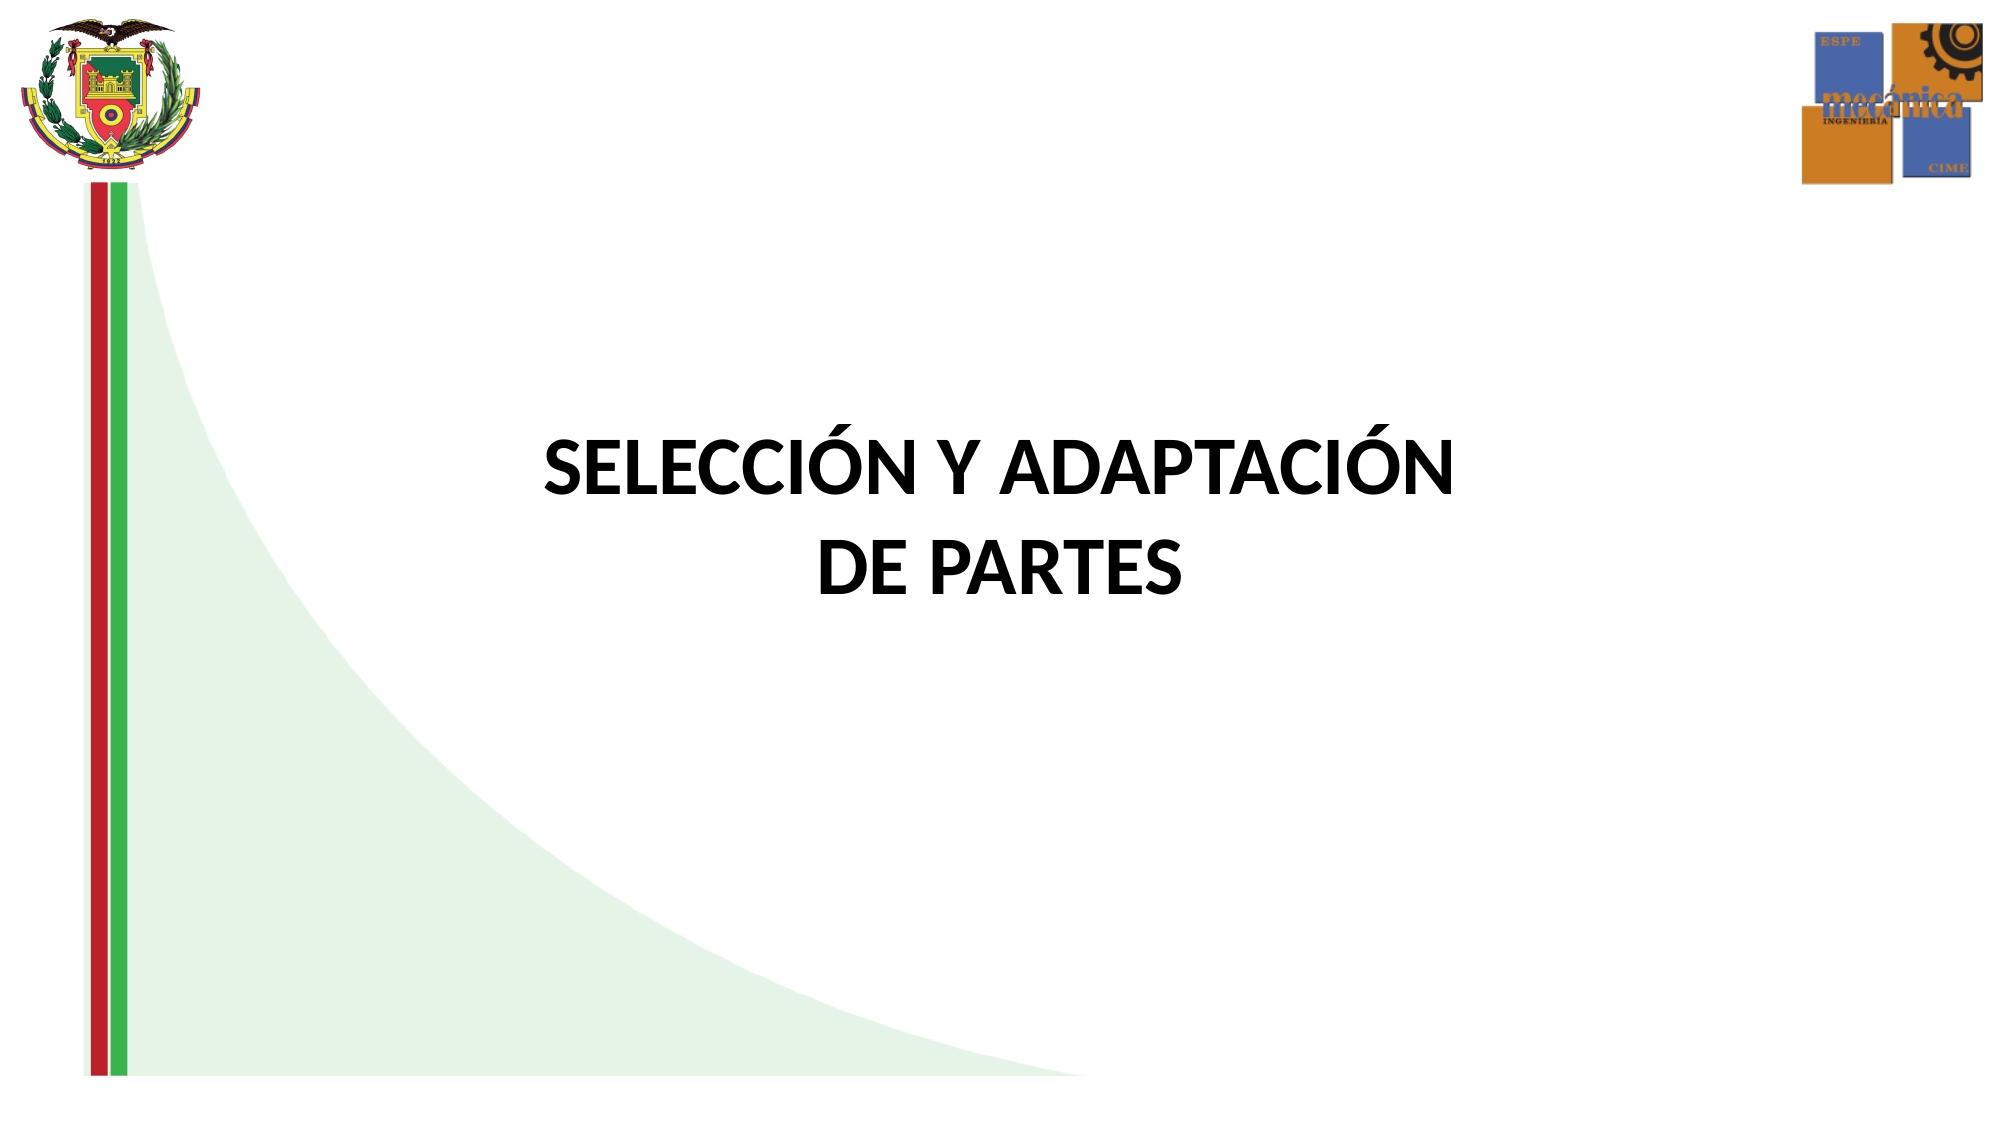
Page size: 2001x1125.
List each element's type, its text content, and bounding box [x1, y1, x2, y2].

picture [0, 7, 1099, 1075]
picture [1787, 7, 1998, 200]
text_box SELECCIÓN Y ADAPTACIÓN DE PARTES [500, 403, 1500, 619]
